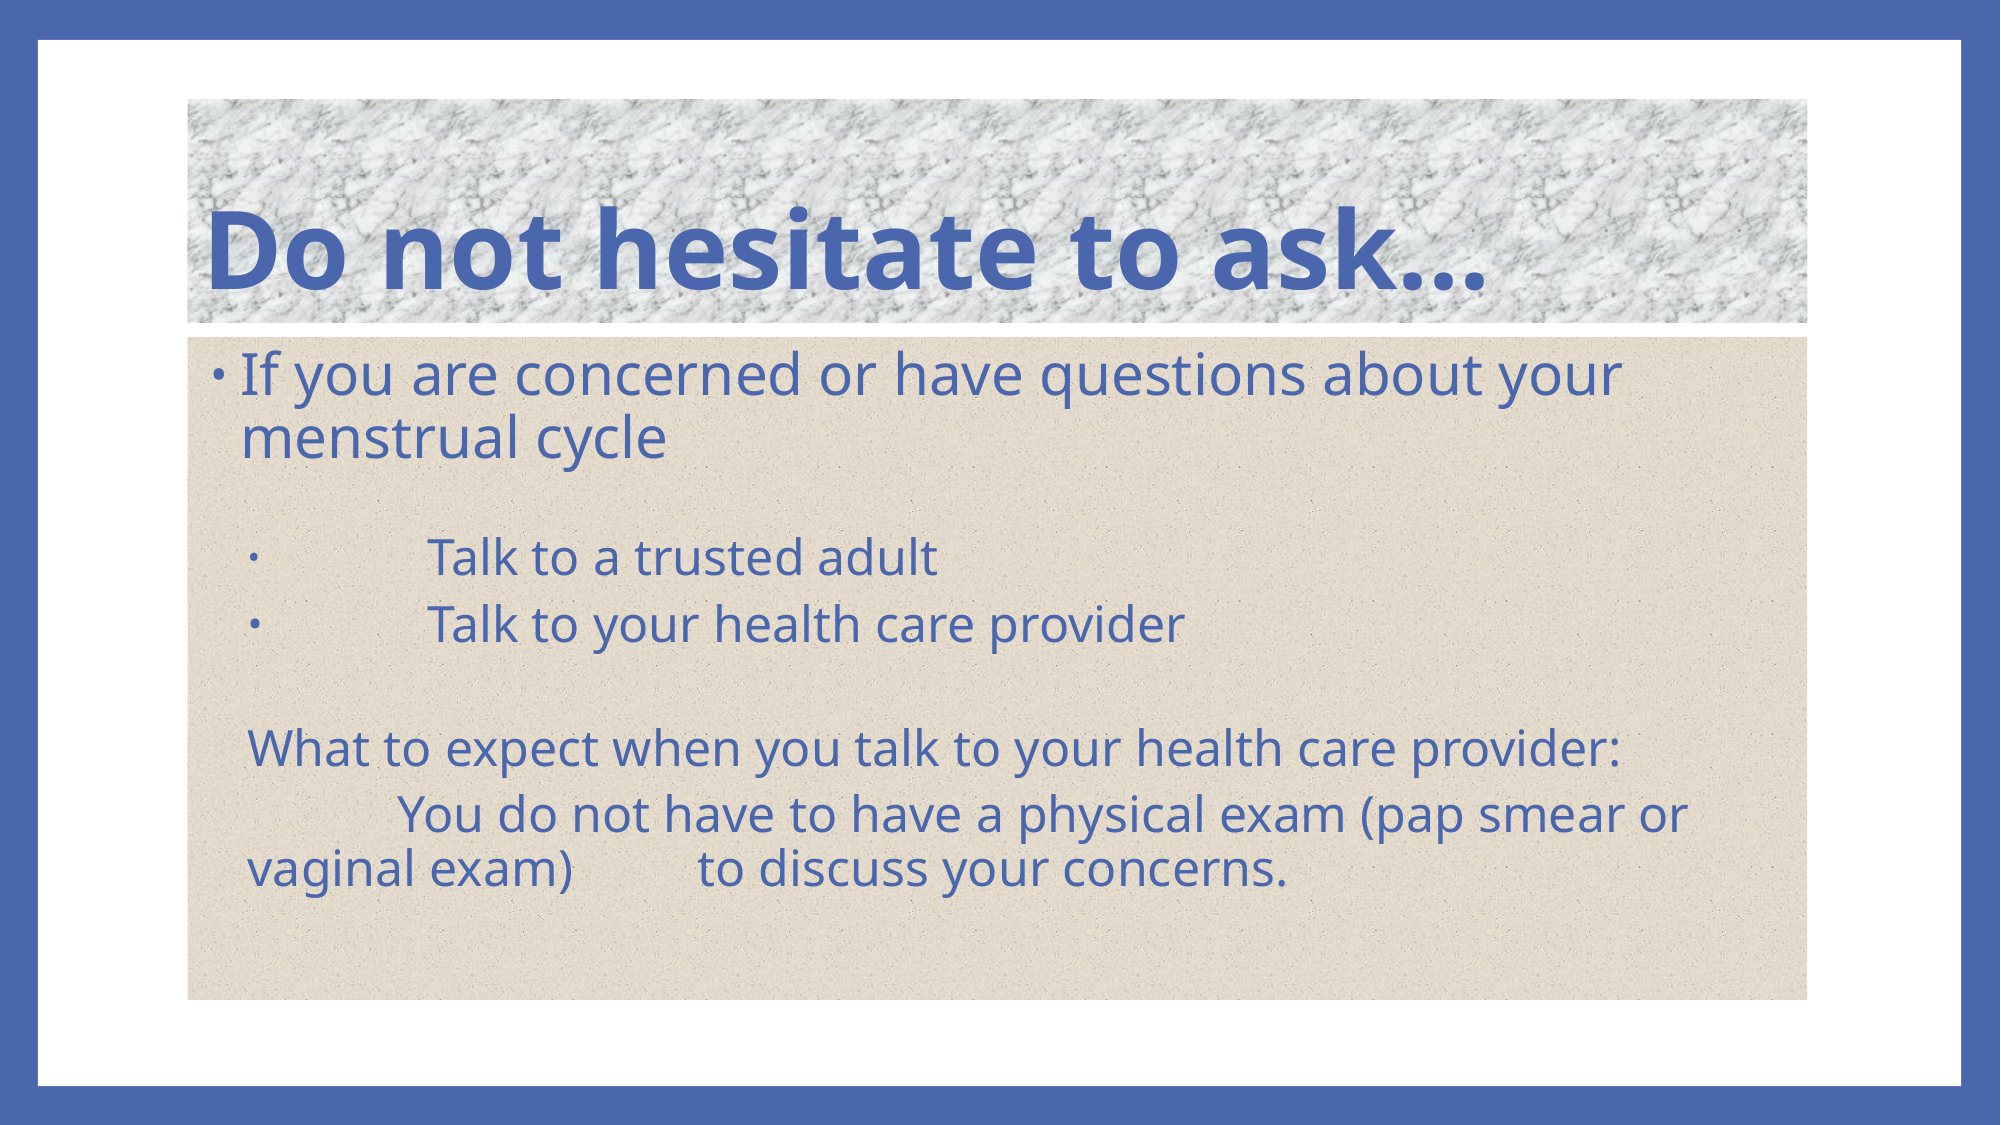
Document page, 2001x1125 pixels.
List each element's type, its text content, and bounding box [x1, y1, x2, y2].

title Do not hesitate to ask… [187, 99, 1808, 323]
list If you are concerned or have questions about your menstrual cycle Talk to a trusted adult Talk to your health care provider What to expect when you talk to your health care provider: You do not have to have a physical exam (pap smear or vaginal exam) to discuss your concerns. [187, 337, 1808, 1000]
